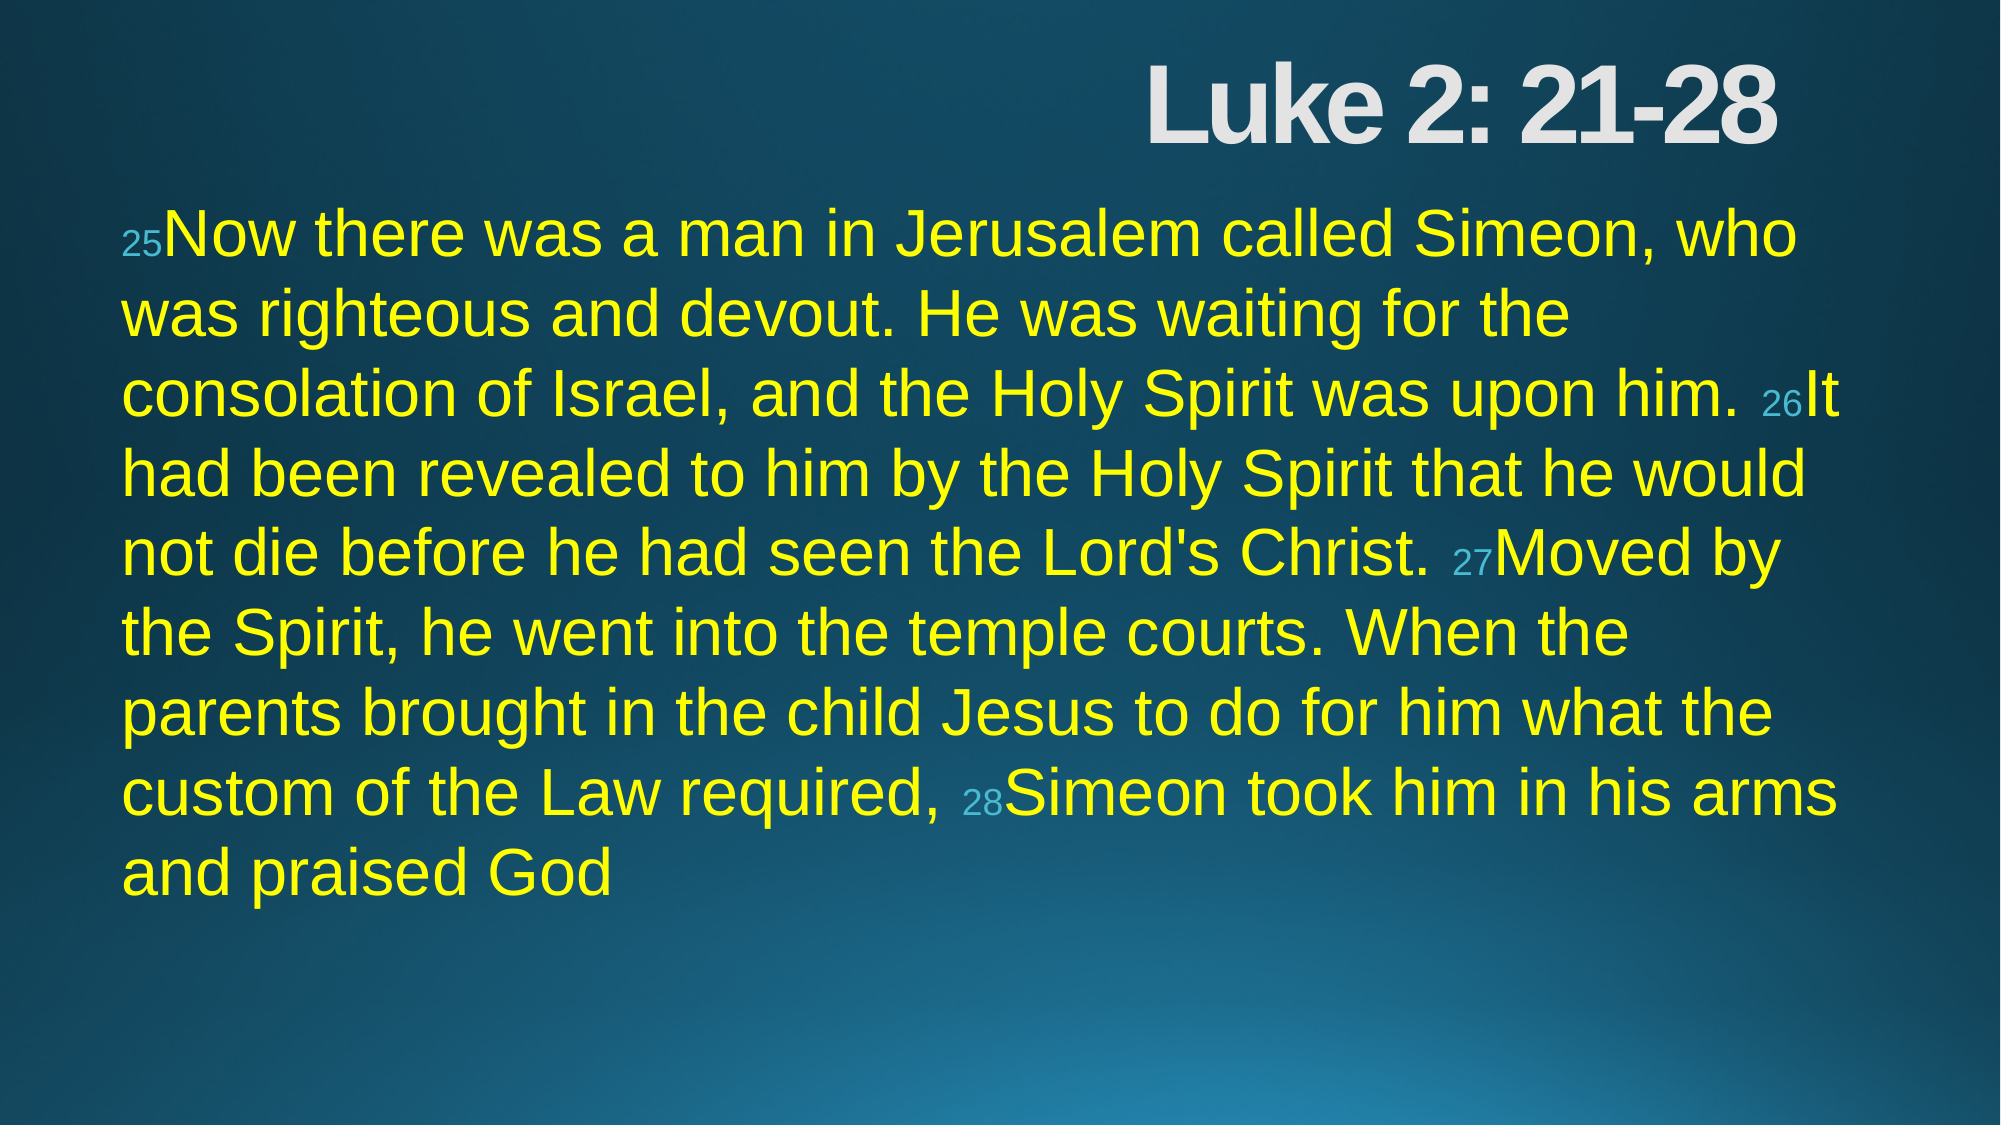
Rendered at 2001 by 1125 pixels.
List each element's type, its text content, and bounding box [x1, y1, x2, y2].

title Luke 2: 21-28 [140, 38, 1796, 147]
text_box 25Now there was a man in Jerusalem called Simeon, who was righteous and devout. He was waiting for the consolation of Israel, and the Holy Spirit was upon him. 26It had been revealed to him by the Holy Spirit that he would not die before he had seen the Lord's Christ. 27Moved by the Spirit, he went into the temple courts. When the parents brought in the child Jesus to do for him what the custom of the Law required, 28Simeon took him in his arms and praised God [106, 147, 1860, 917]
picture [0, 0, 2001, 1125]
